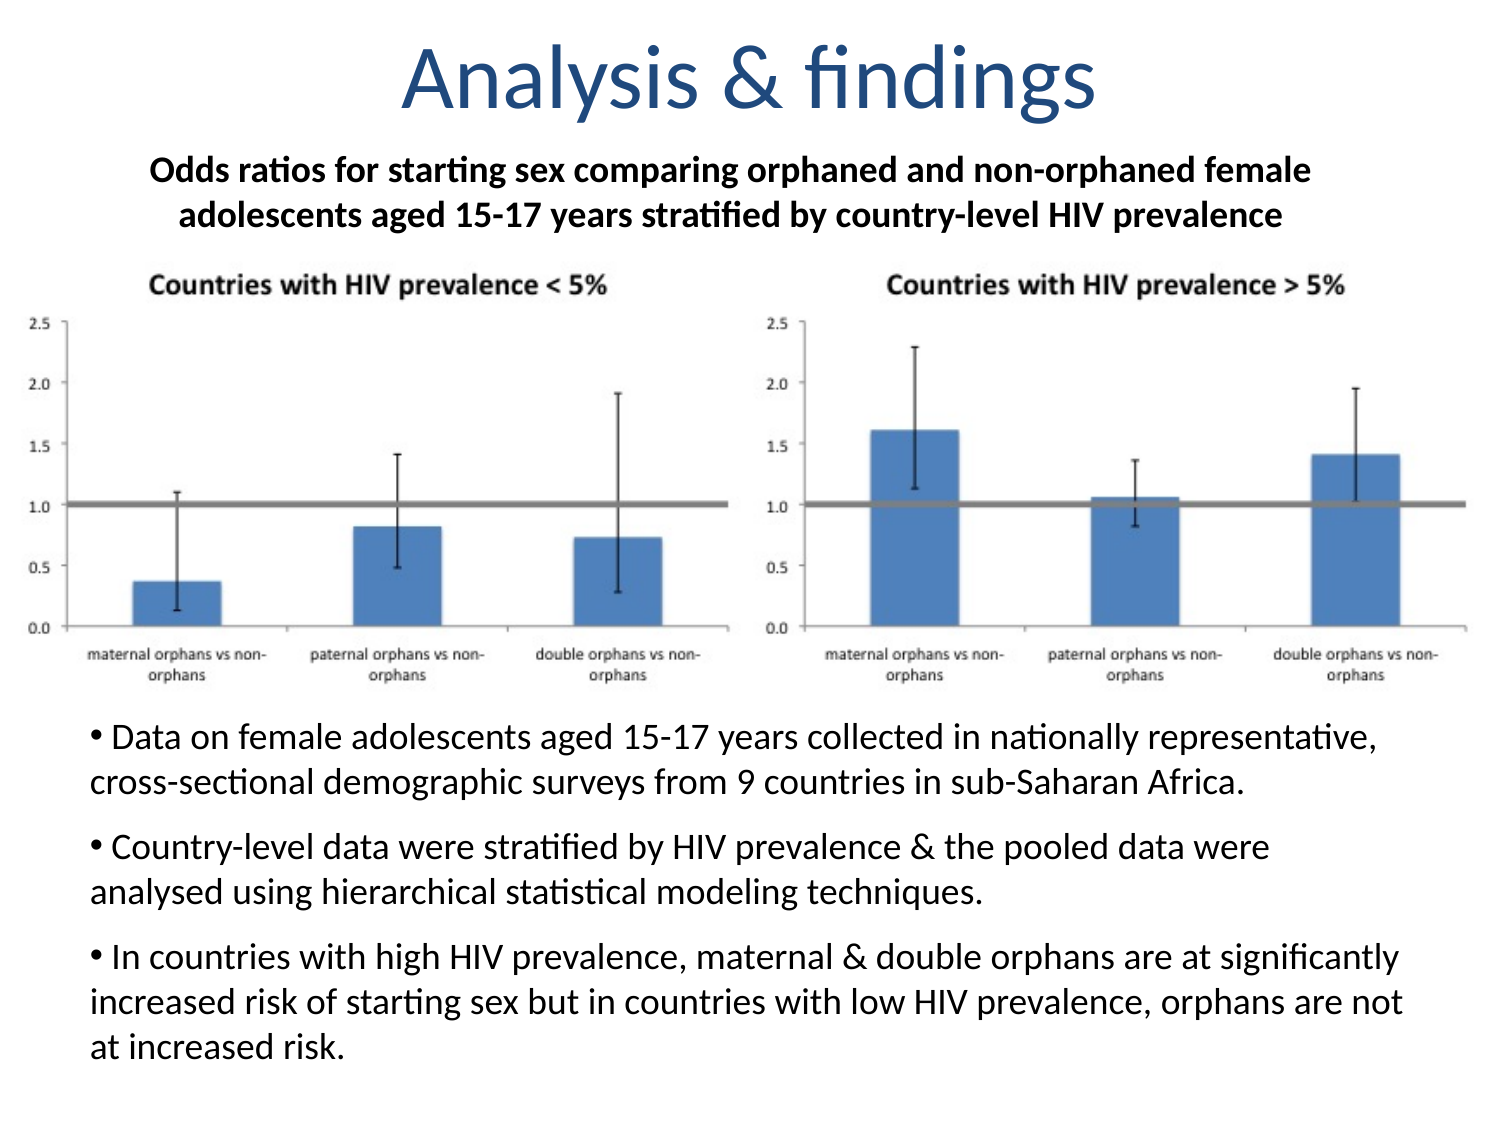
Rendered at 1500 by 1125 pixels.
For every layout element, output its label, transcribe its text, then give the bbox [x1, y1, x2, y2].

title Analysis & findings [75, 5, 1425, 68]
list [8, 69, 1487, 884]
text_box Data on female adolescents aged 15-17 years collected in nationally representative, cross-sectional demographic surveys from 9 countries in sub-Saharan Africa. Country-level data were stratified by HIV prevalence & the pooled data were analysed using hierarchical statistical modeling techniques. In countries with high HIV prevalence, maternal & double orphans are at significantly increased risk of starting sex but in countries with low HIV prevalence, orphans are not at increased risk. [74, 893, 1425, 1075]
